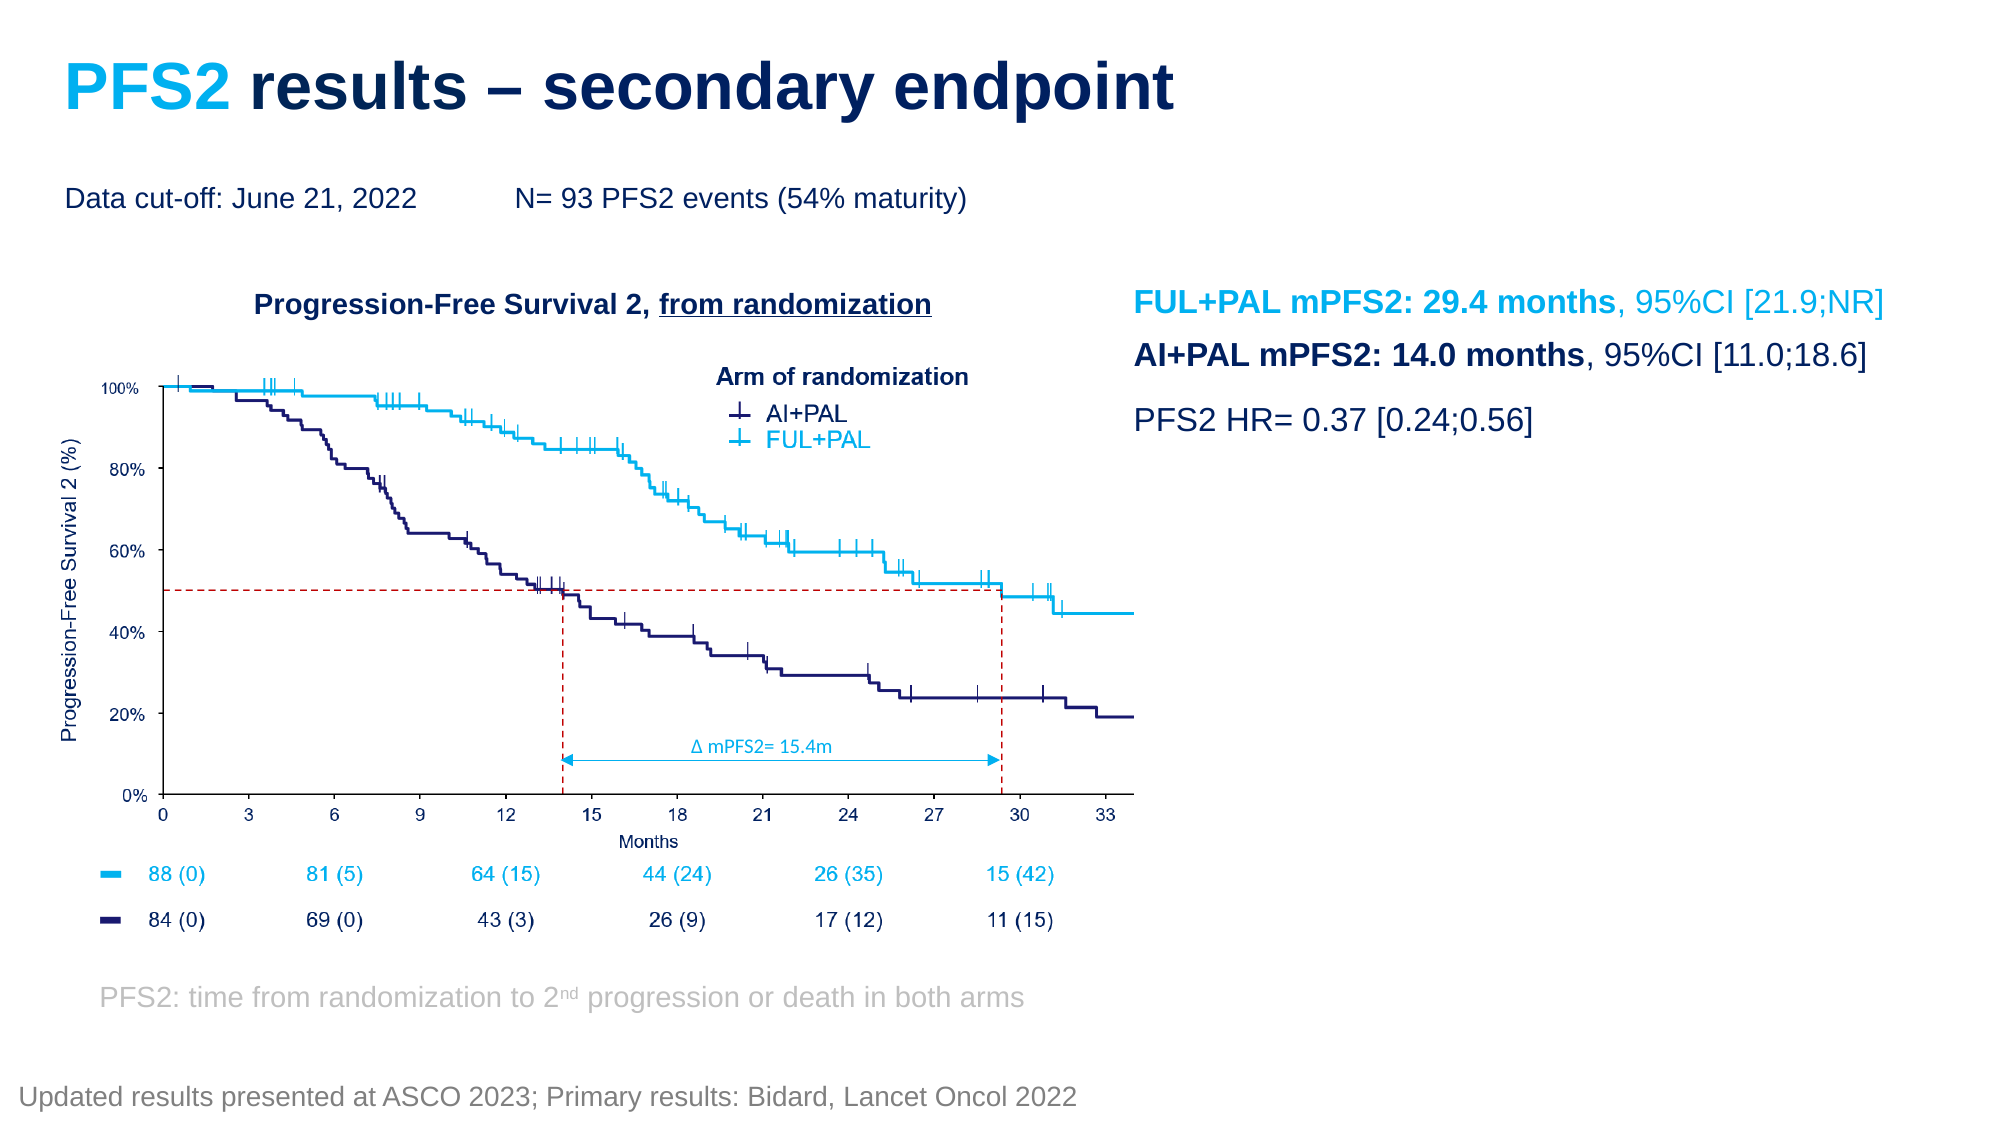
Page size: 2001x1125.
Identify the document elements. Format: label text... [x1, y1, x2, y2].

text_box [49, 350, 1142, 942]
text_box PFS2 results – secondary endpoint [49, 35, 1693, 131]
text_box Data cut-off: June 21, 2022 N= 93 PFS2 events (54% maturity) [49, 171, 1249, 222]
text_box FUL+PAL mPFS2: 29.4 months, 95%CI [21.9;NR] AI+PAL mPFS2: 14.0 months, 95%CI [11.0;18.6] PFS2 HR= 0.37 [0.24;0.56] [1118, 273, 1928, 446]
text_box Progression-Free Survival 2, from randomization [239, 277, 1060, 328]
text_box Updated results presented at ASCO 2023; Primary results: Bidard, Lancet Oncol 2022 [3, 1071, 1093, 1120]
text_box PFS2: time from randomization to 2nd progression or death in both arms [84, 971, 1084, 1021]
